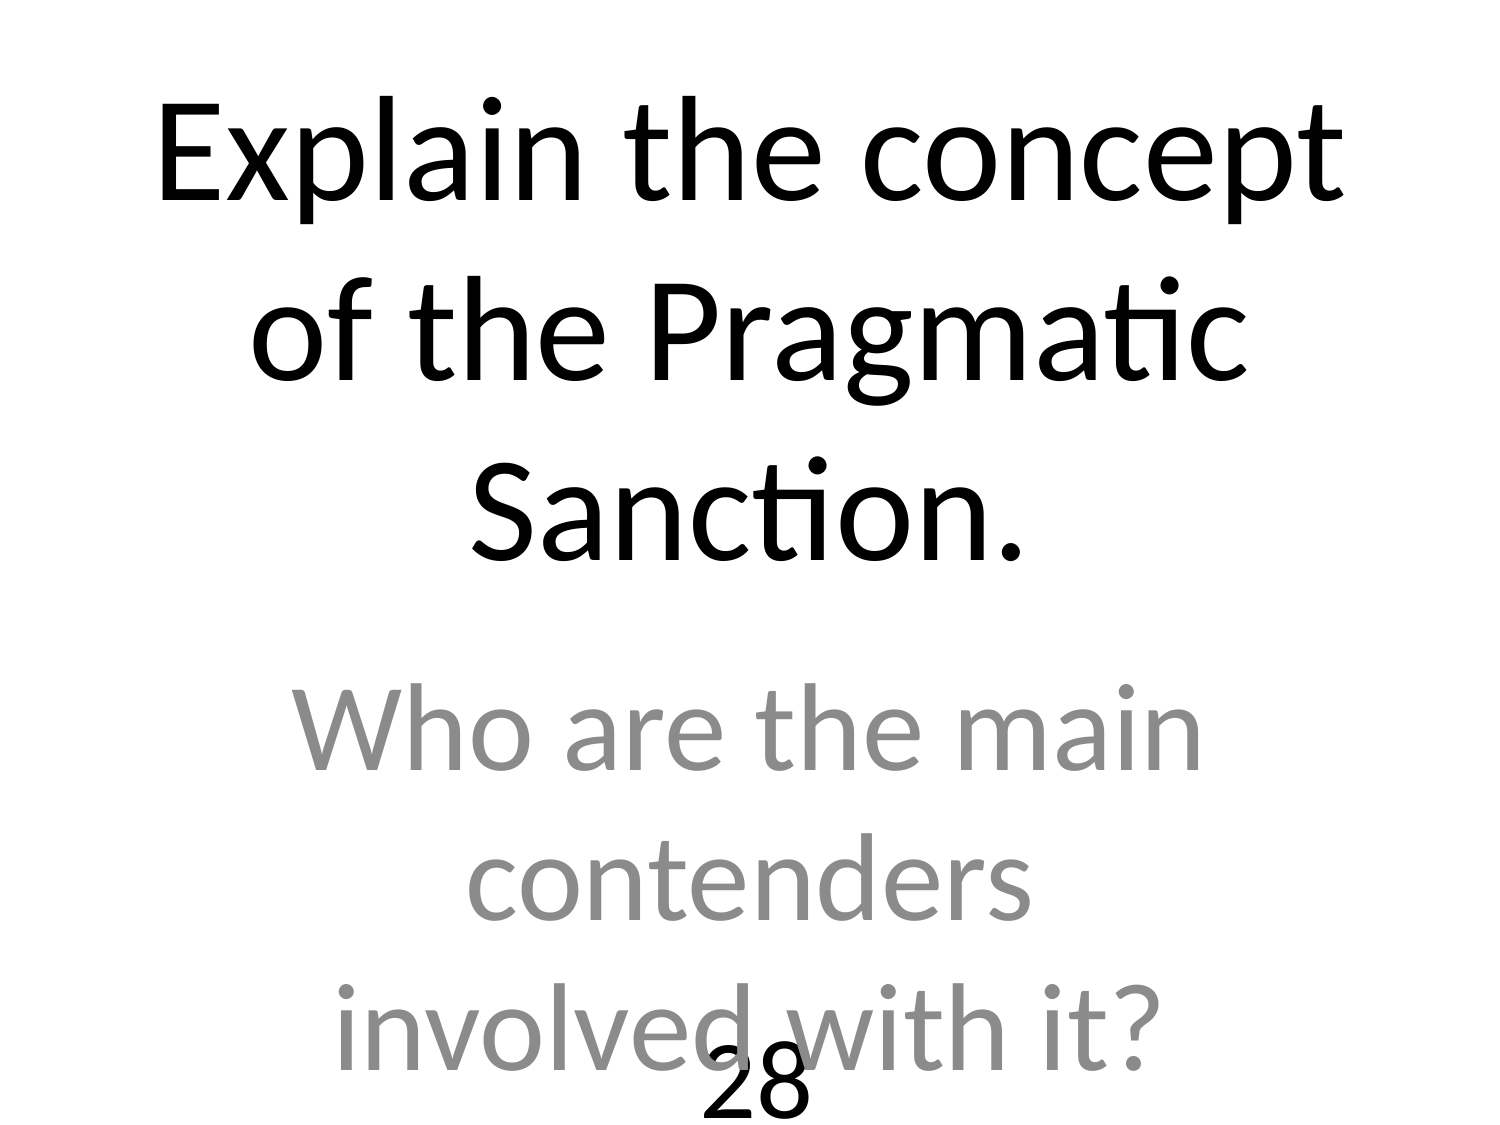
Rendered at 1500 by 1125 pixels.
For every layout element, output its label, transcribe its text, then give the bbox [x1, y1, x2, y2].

title Explain the concept of the Pragmatic Sanction. [112, 50, 1388, 591]
subtitle Who are the main contenders involved with it? [225, 637, 1275, 925]
